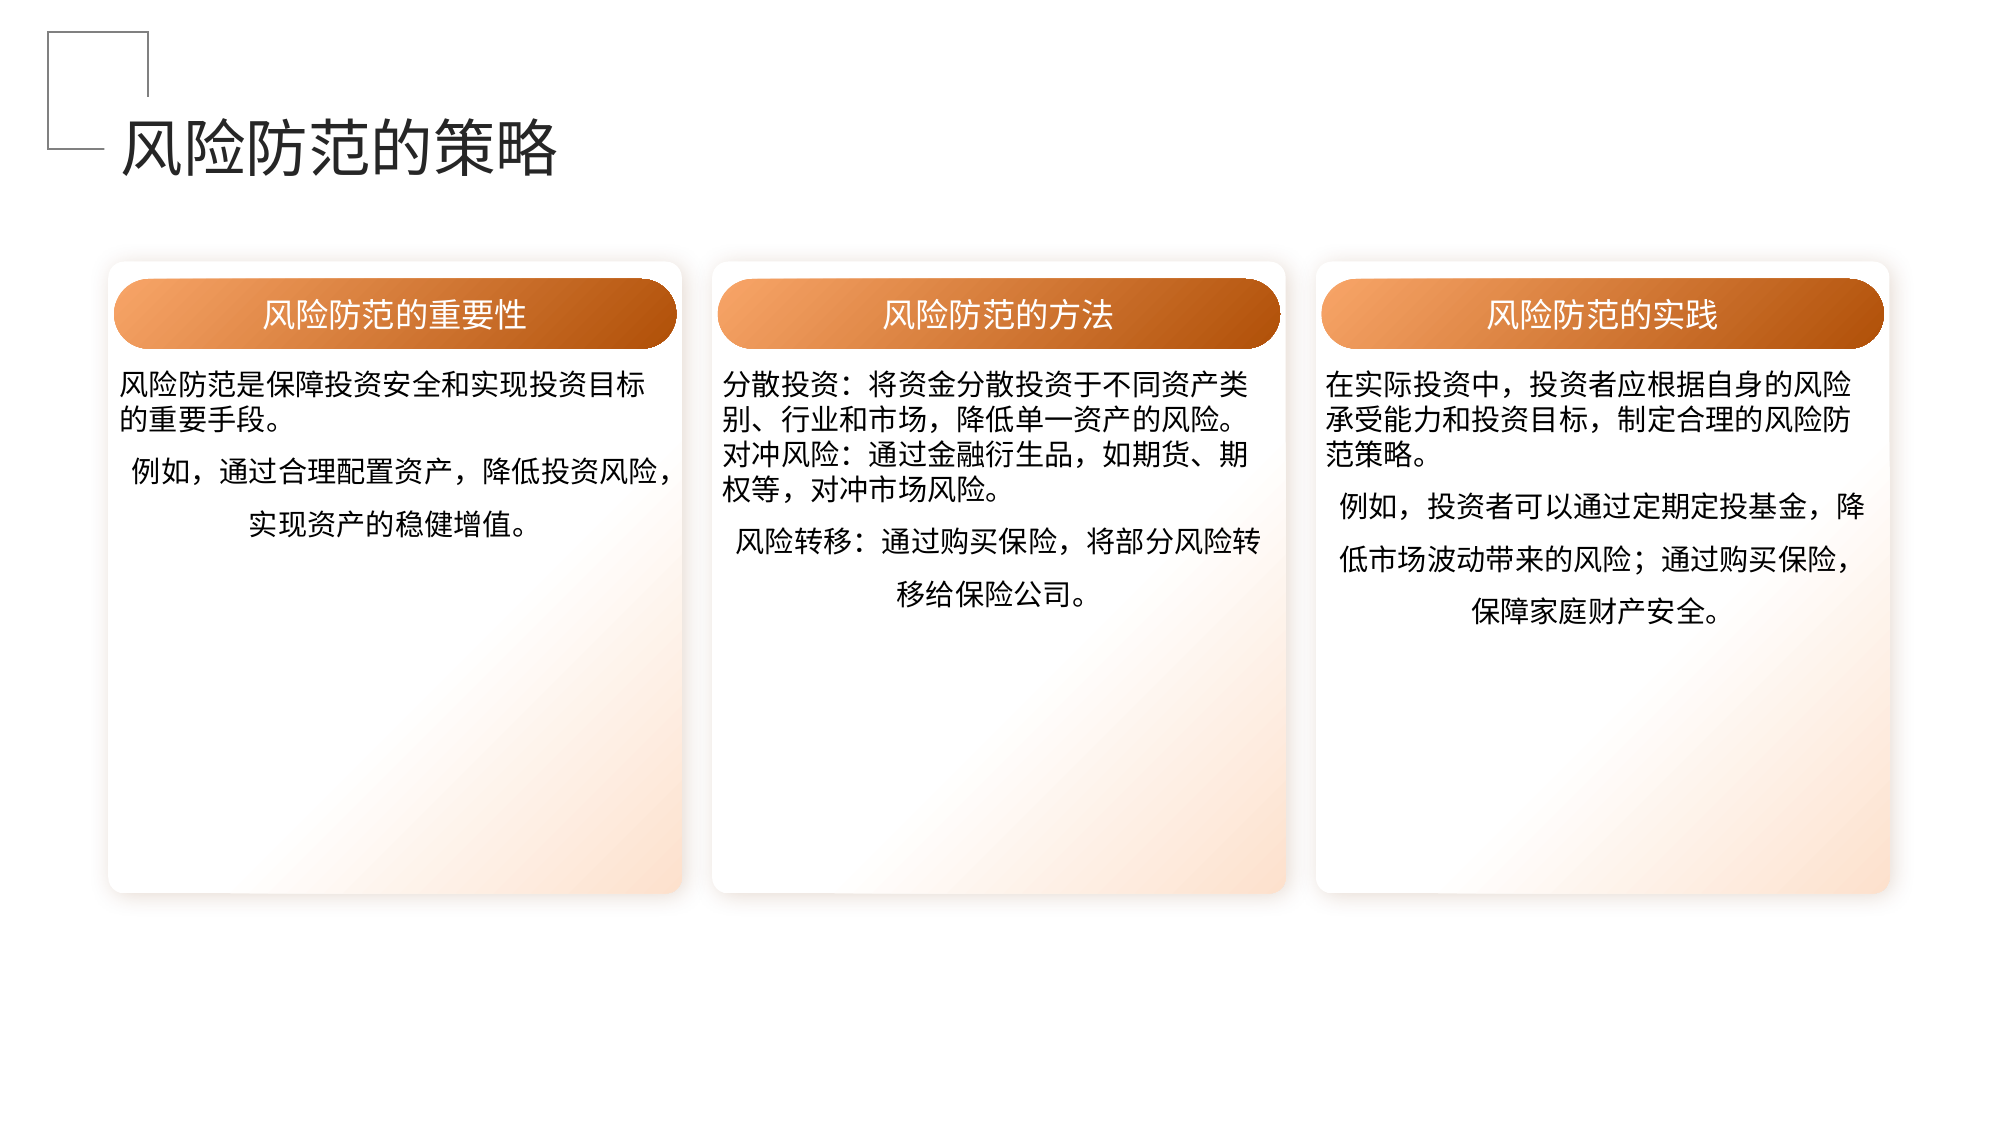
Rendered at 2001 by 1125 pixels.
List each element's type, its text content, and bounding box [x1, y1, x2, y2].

text_box [114, 295, 119, 332]
text_box [47, 32, 148, 149]
text_box 风险防范的重要性 [119, 278, 671, 349]
text_box [1275, 295, 1281, 332]
text_box [1321, 295, 1327, 333]
text_box 风险防范的策略 [120, 101, 1786, 184]
text_box 在实际投资中，投资者应根据自身的风险承受能力和投资目标，制定合理的风险防范策略。 例如，投资者可以通过定期定投基金，降低市场波动带来的风险；通过购买保险，保障家庭财产安全。 [1325, 366, 1881, 864]
text_box [108, 261, 682, 894]
text_box 分散投资：将资金分散投资于不同资产类别、行业和市场，降低单一资产的风险。 对冲风险：通过金融衍生品，如期货、期权等，对冲市场风险。 风险转移：通过购买保险，将部分风险转移给保险公司。 [722, 366, 1276, 864]
text_box [671, 295, 677, 333]
text_box 风险防范是保障投资安全和实现投资目标的重要手段。 例如，通过合理配置资产，降低投资风险，实现资产的稳健增值。 [119, 366, 671, 864]
text_box 风险防范的方法 [723, 278, 1275, 349]
text_box [1878, 294, 1884, 334]
text_box [1315, 261, 1890, 894]
text_box [104, 97, 196, 173]
text_box [712, 261, 1286, 894]
text_box 风险防范的实践 [1327, 278, 1878, 349]
text_box [717, 295, 723, 333]
